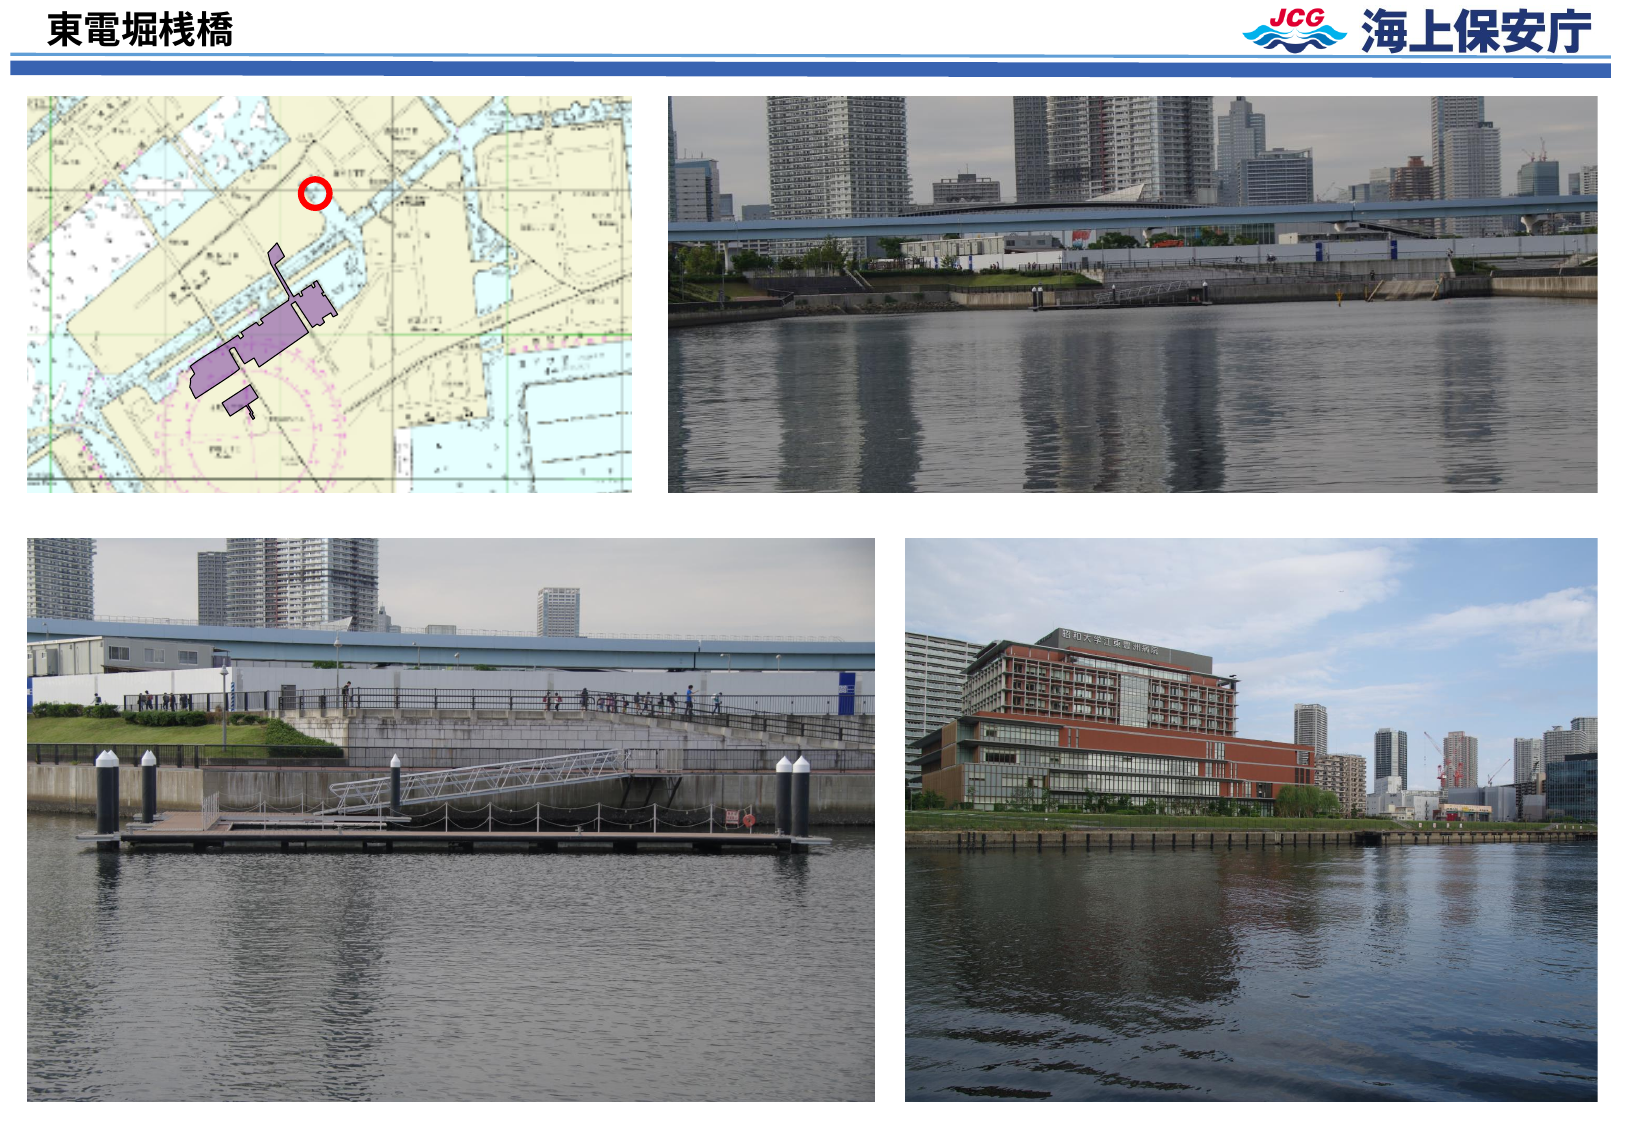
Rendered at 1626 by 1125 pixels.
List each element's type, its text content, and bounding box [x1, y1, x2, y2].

text_box 東電堀桟橋 [46, 5, 235, 51]
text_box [27, 96, 632, 493]
picture [667, 96, 1598, 493]
picture [27, 538, 875, 1102]
picture [1240, 6, 1349, 55]
picture [905, 538, 1598, 1102]
picture [1359, 5, 1595, 55]
